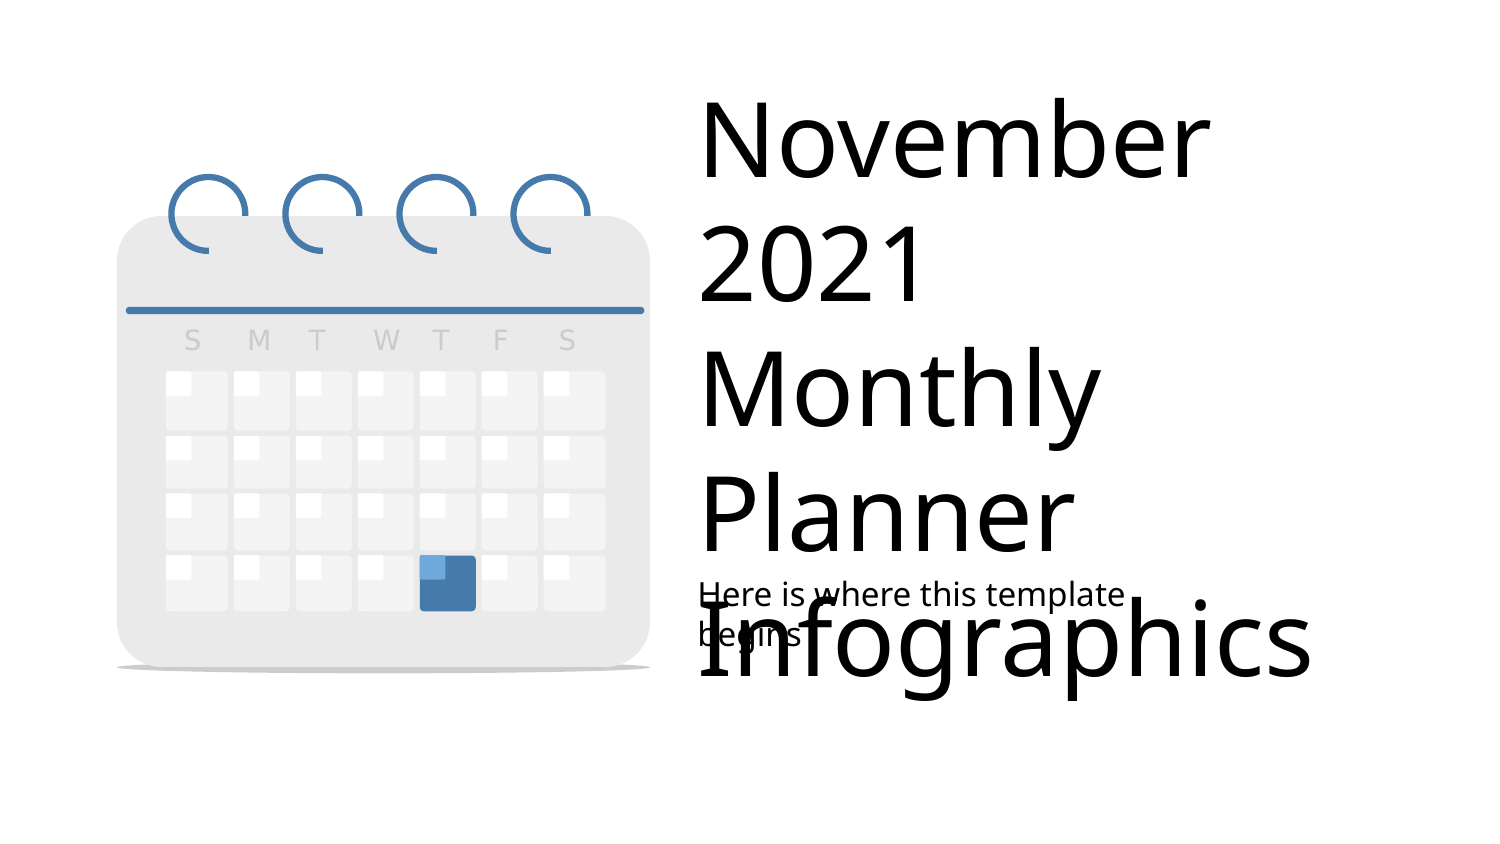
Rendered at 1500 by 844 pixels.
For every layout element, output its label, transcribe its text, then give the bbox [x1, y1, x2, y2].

text_box November 2021 Monthly Planner Infographics [682, 217, 1383, 553]
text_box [116, 173, 651, 674]
text_box Here is where this template begins [682, 595, 1241, 631]
